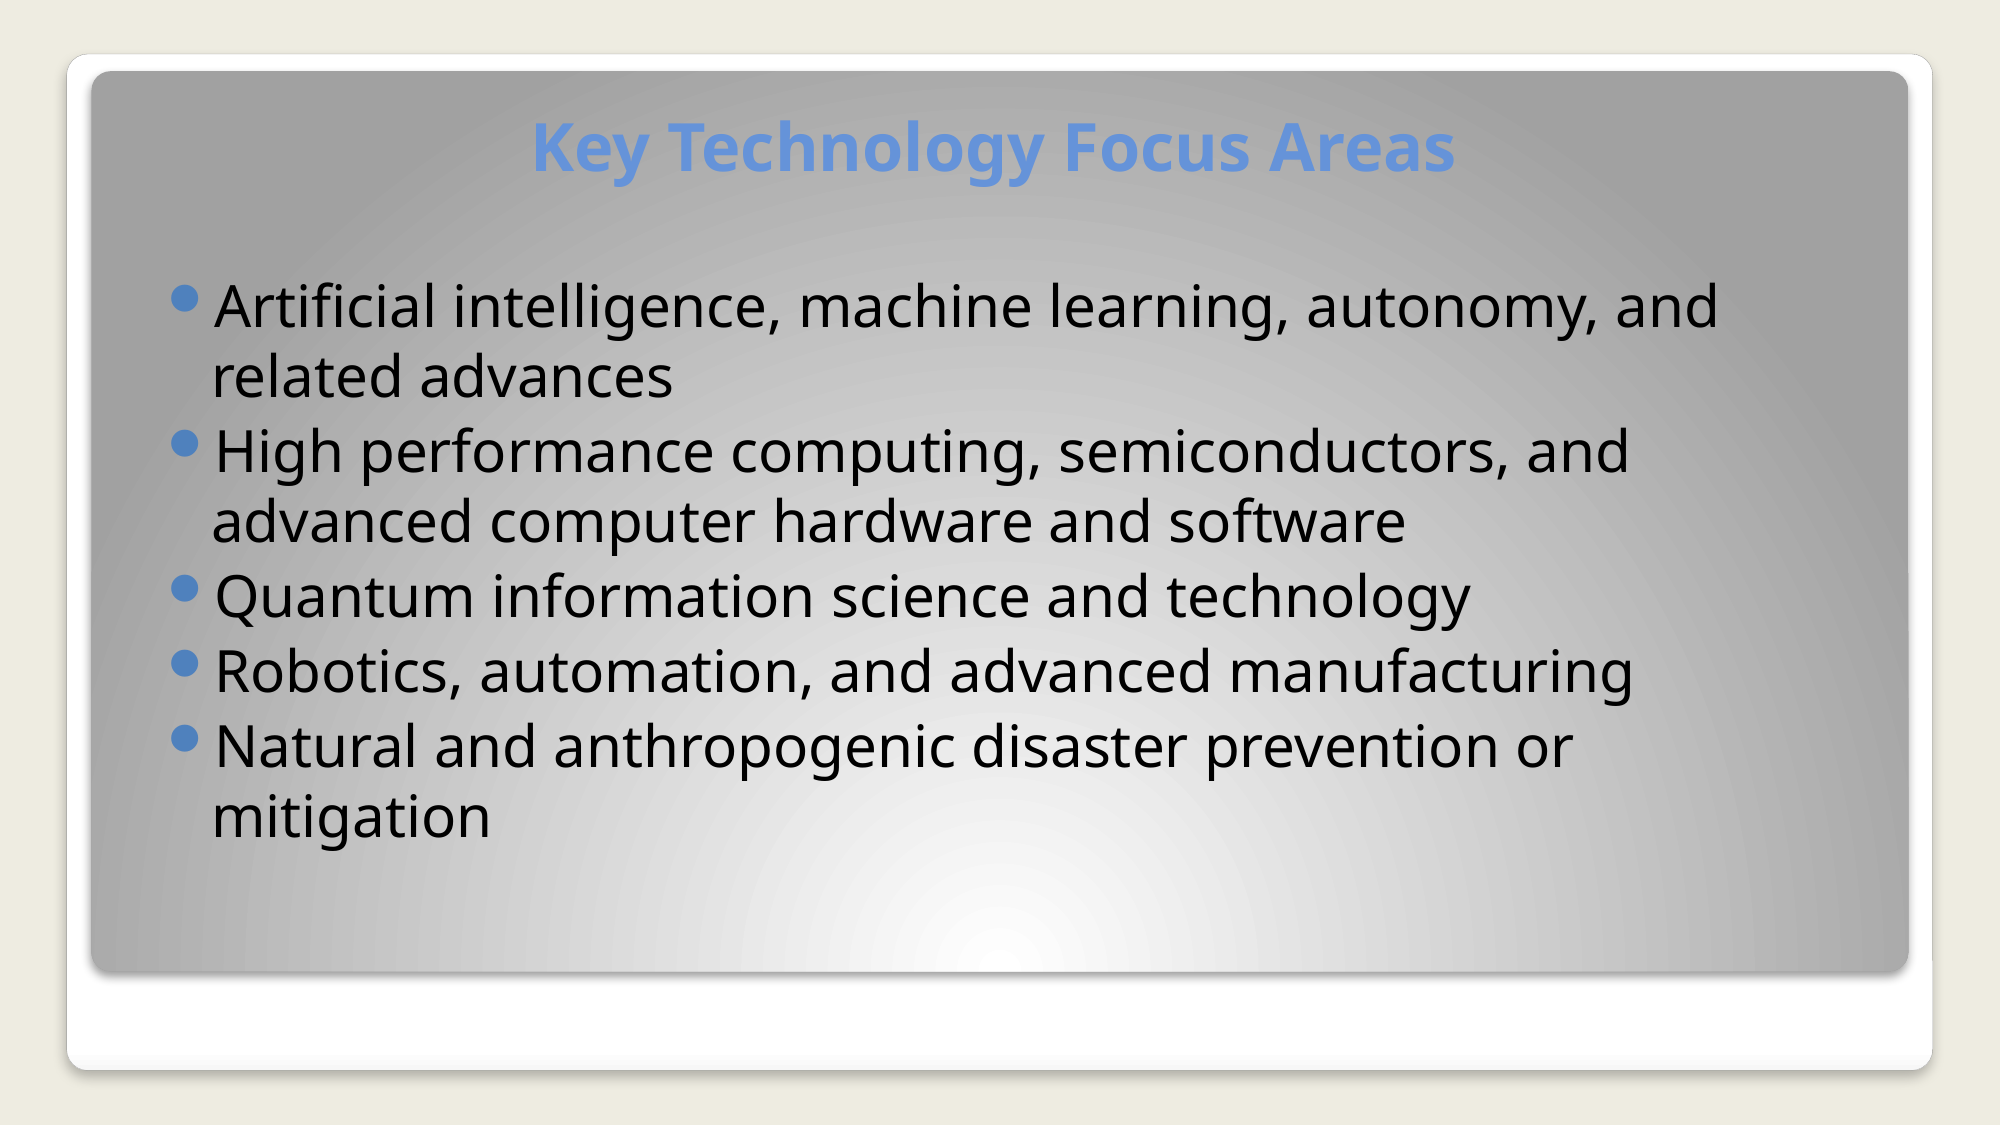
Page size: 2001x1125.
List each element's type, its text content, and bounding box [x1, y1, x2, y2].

title Key Technology Focus Areas [174, 89, 1813, 193]
list Artificial intelligence, machine learning, autonomy, and related advances High performance computing, semiconductors, and advanced computer hardware and software Quantum information science and technology Robotics, automation, and advanced manufacturing Natural and anthropogenic disaster prevention or mitigation [137, 254, 1875, 950]
